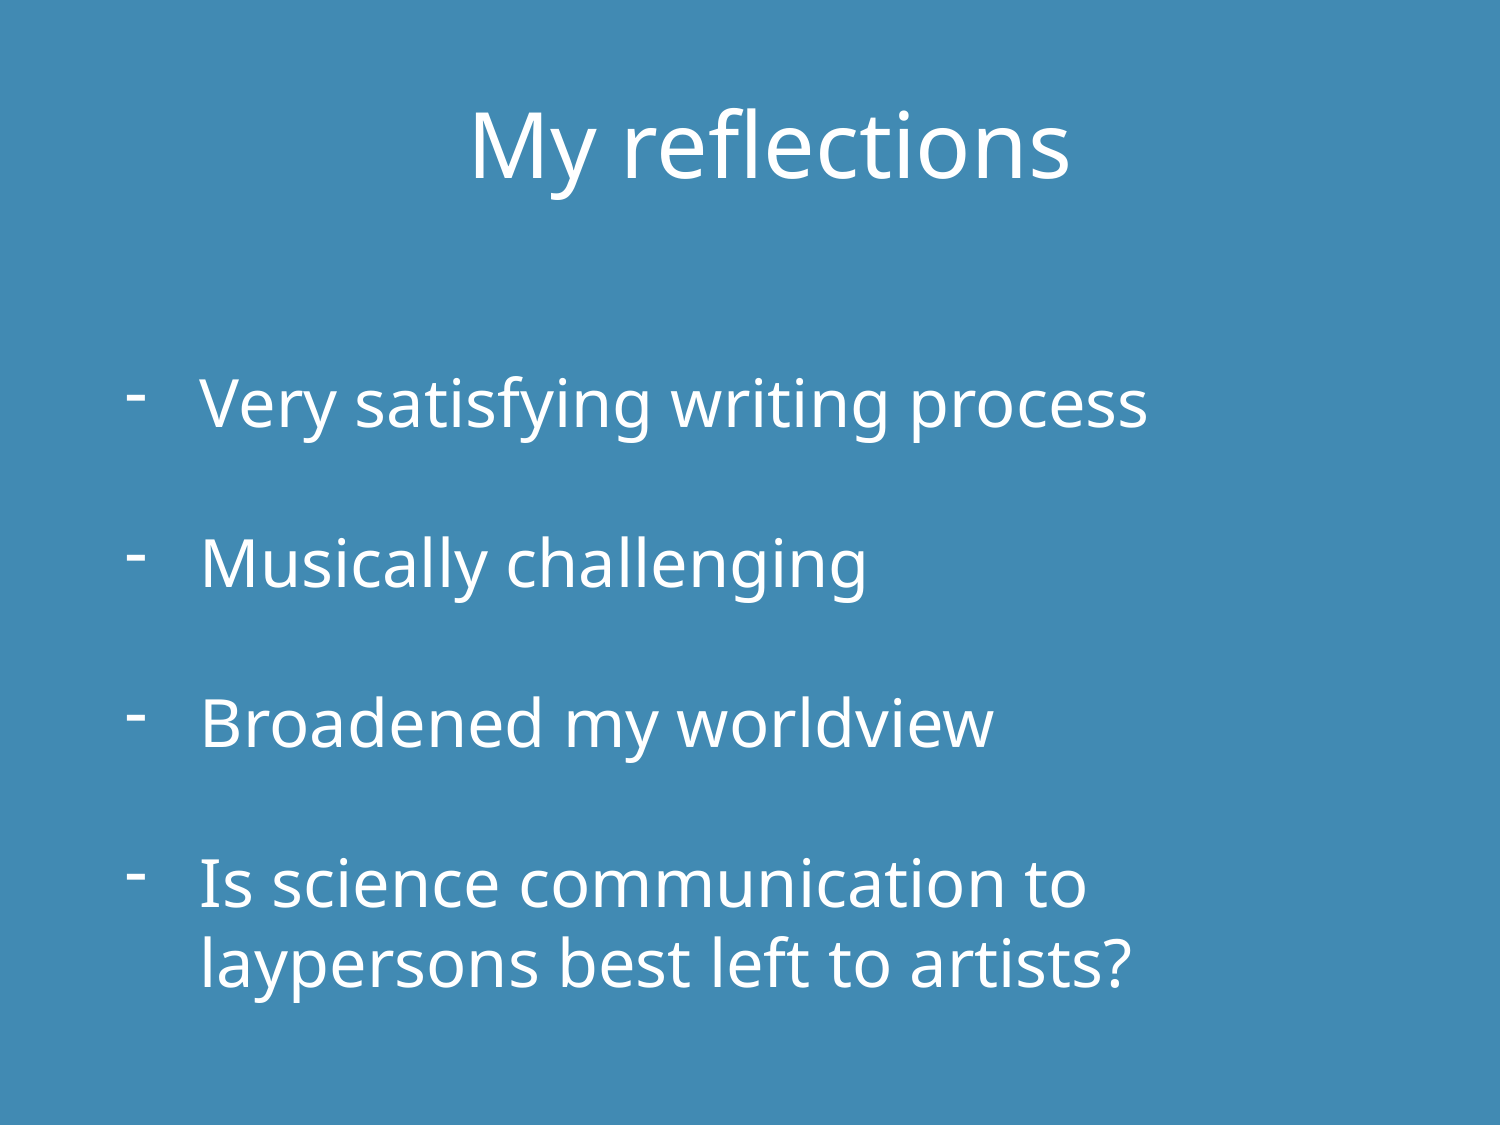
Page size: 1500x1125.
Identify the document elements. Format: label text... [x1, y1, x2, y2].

text_box Very satisfying writing process Musically challenging Broadened my worldview Is science communication to laypersons best left to artists? [110, 353, 1430, 1009]
text_box My reflections [67, 79, 1472, 205]
